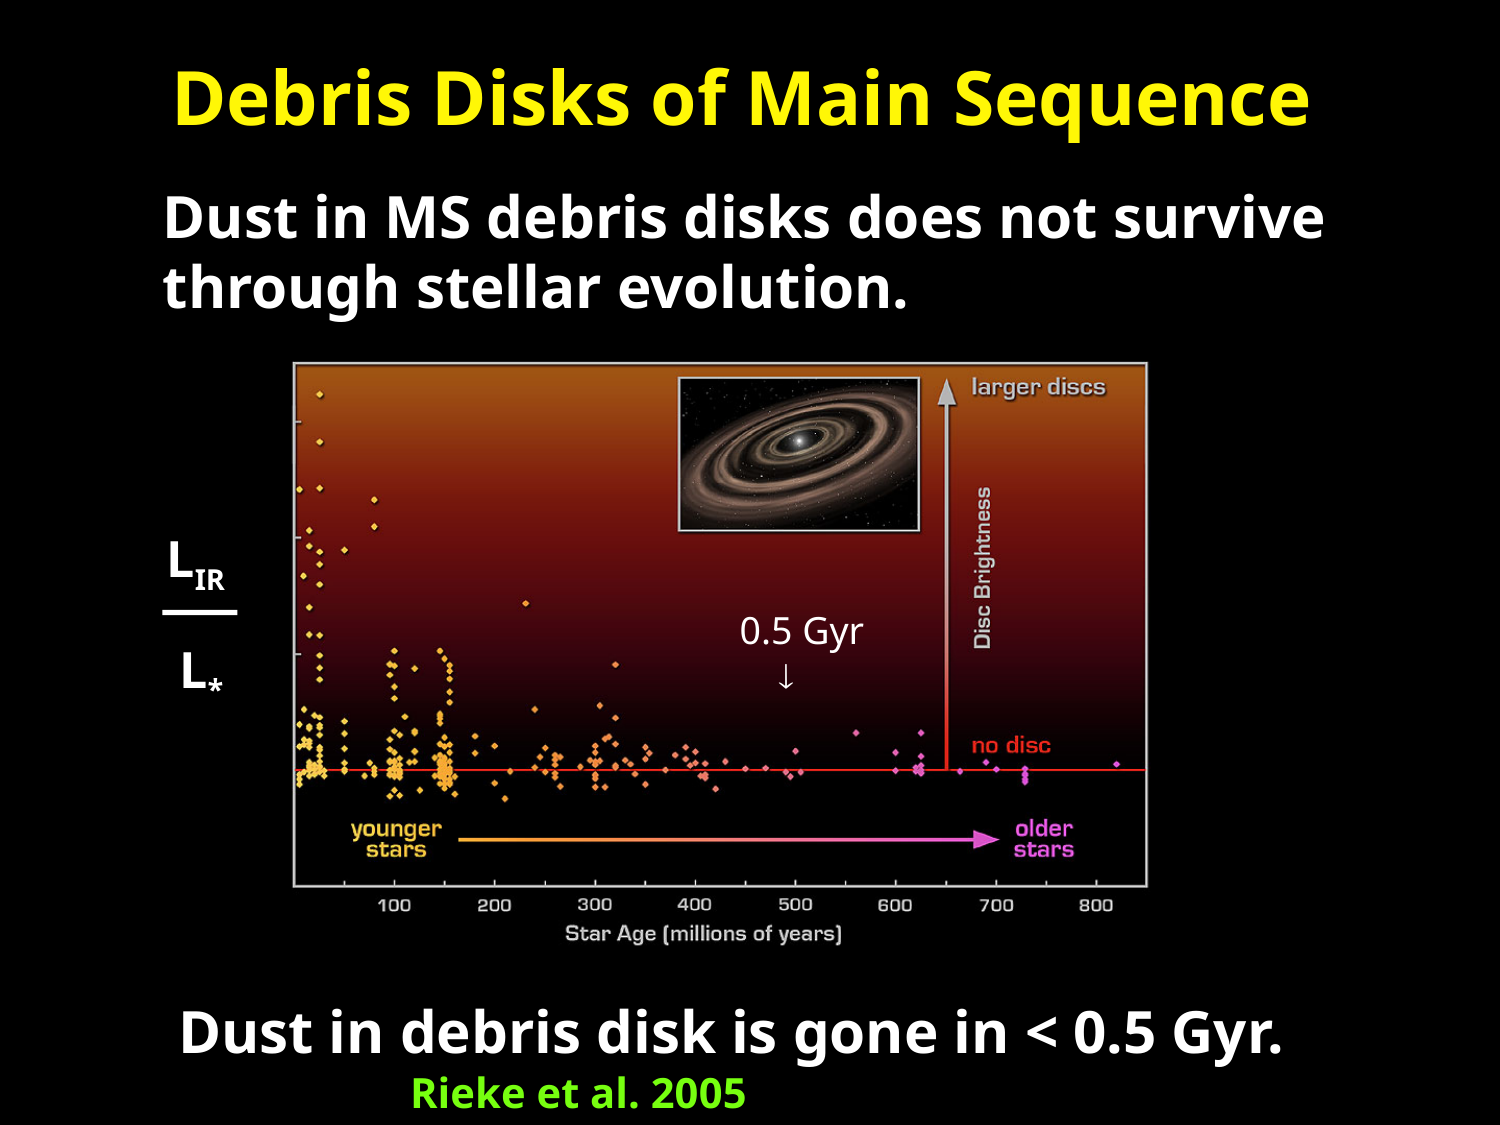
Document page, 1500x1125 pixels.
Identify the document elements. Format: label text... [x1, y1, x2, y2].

text_box Debris Disks of Main Sequence [156, 42, 1328, 148]
text_box LIR L* [151, 520, 241, 704]
text_box Dust in MS debris disks does not survive through stellar evolution. Dust in debris disk is gone in < 0.5 Gyr. Rieke et al. 2005 [148, 186, 1425, 1124]
picture [250, 349, 1188, 961]
